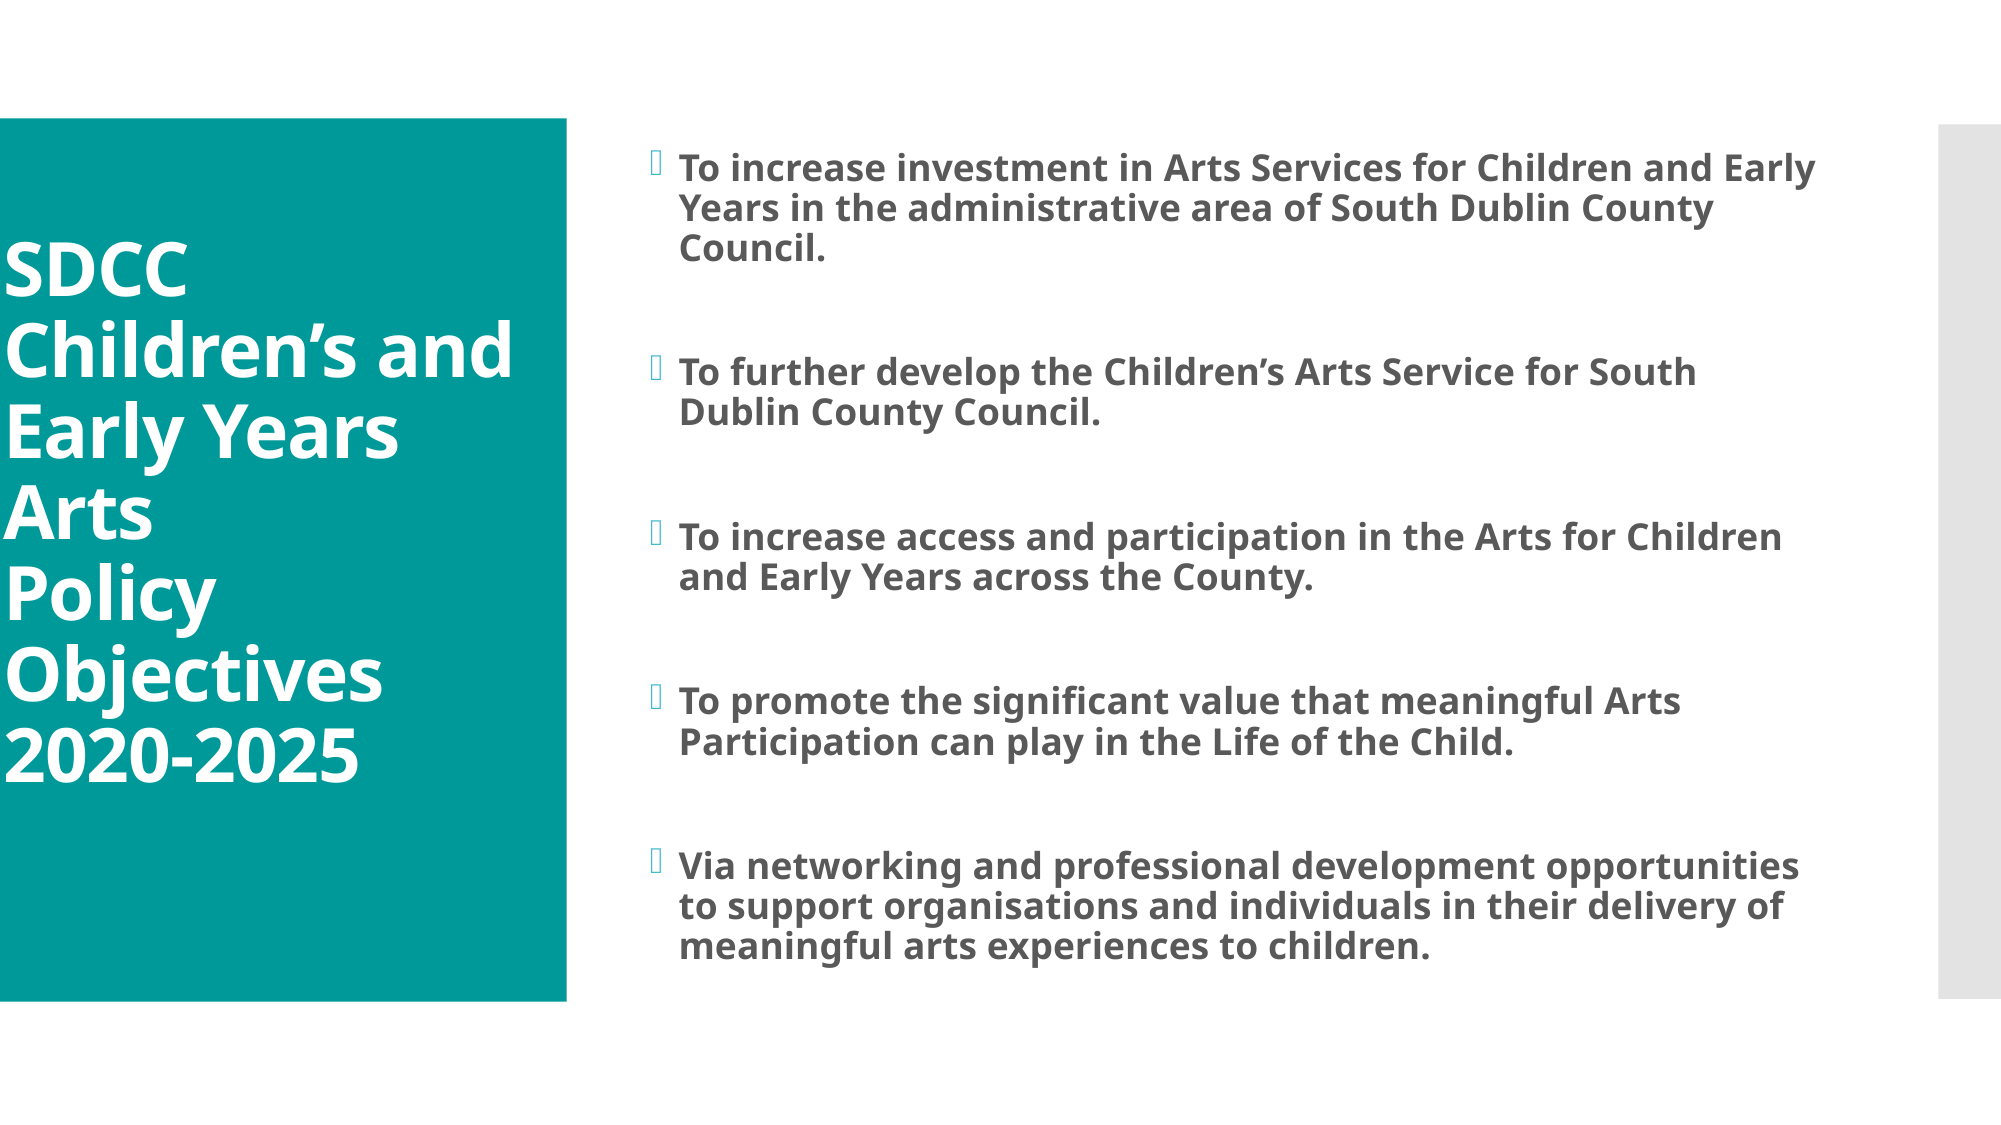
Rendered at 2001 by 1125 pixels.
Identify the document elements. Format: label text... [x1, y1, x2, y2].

title SDCC Children’s and Early Years Arts Policy Objectives 2020-2025 [0, 118, 567, 1002]
list To increase investment in Arts Services for Children and Early Years in the administrative area of South Dublin County Council. To further develop the Children’s Arts Service for South Dublin County Council. To increase access and participation in the Arts for Children and Early Years across the County. To promote the significant value that meaningful Arts Participation can play in the Life of the Child. Via networking and professional development opportunities to support organisations and individuals in their delivery of meaningful arts experiences to children. [634, 141, 1835, 982]
